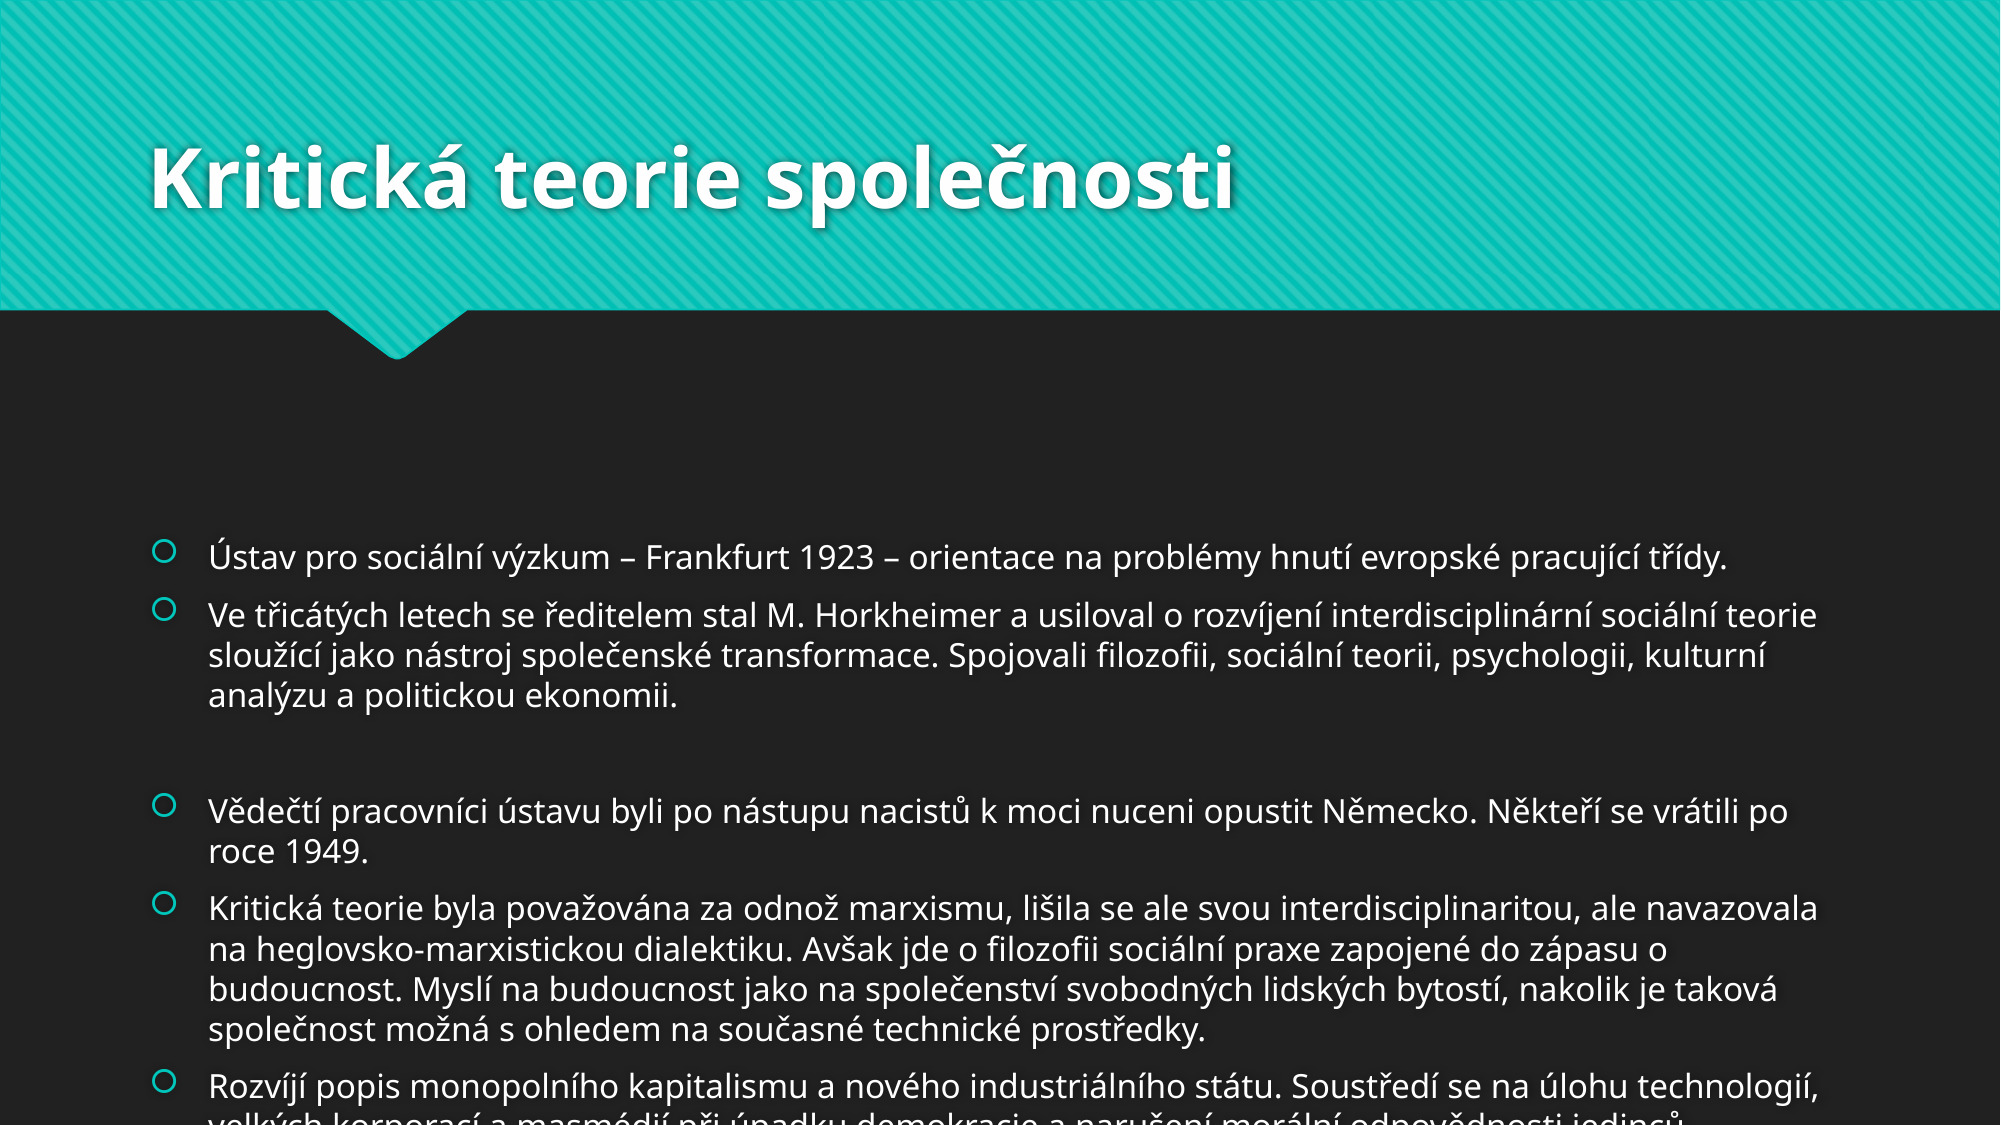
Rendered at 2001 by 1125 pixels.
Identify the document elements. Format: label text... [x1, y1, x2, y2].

title Kritická teorie společnosti [132, 73, 1868, 233]
list Ústav pro sociální výzkum – Frankfurt 1923 – orientace na problémy hnutí evropské pracující třídy. Ve třicátých letech se ředitelem stal M. Horkheimer a usiloval o rozvíjení interdisciplinární sociální teorie sloužící jako nástroj společenské transformace. Spojovali filozofii, sociální teorii, psychologii, kulturní analýzu a politickou ekonomii. Vědečtí pracovníci ústavu byli po nástupu nacistů k moci nuceni opustit Německo. Někteří se vrátili po roce 1949. Kritická teorie byla považována za odnož marxismu, lišila se ale svou interdisciplinaritou, ale navazovala na heglovsko-marxistickou dialektiku. Avšak jde o filozofii sociální praxe zapojené do zápasu o budoucnost. Myslí na budoucnost jako na společenství svobodných lidských bytostí, nakolik je taková společnost možná s ohledem na současné technické prostředky. Rozvíjí popis monopolního kapitalismu a nového industriálního státu. Soustředí se na úlohu technologií, velkých korporací a masmédií při úpadku demokracie a narušení morální odpovědnosti jedinců. [134, 528, 1866, 1125]
